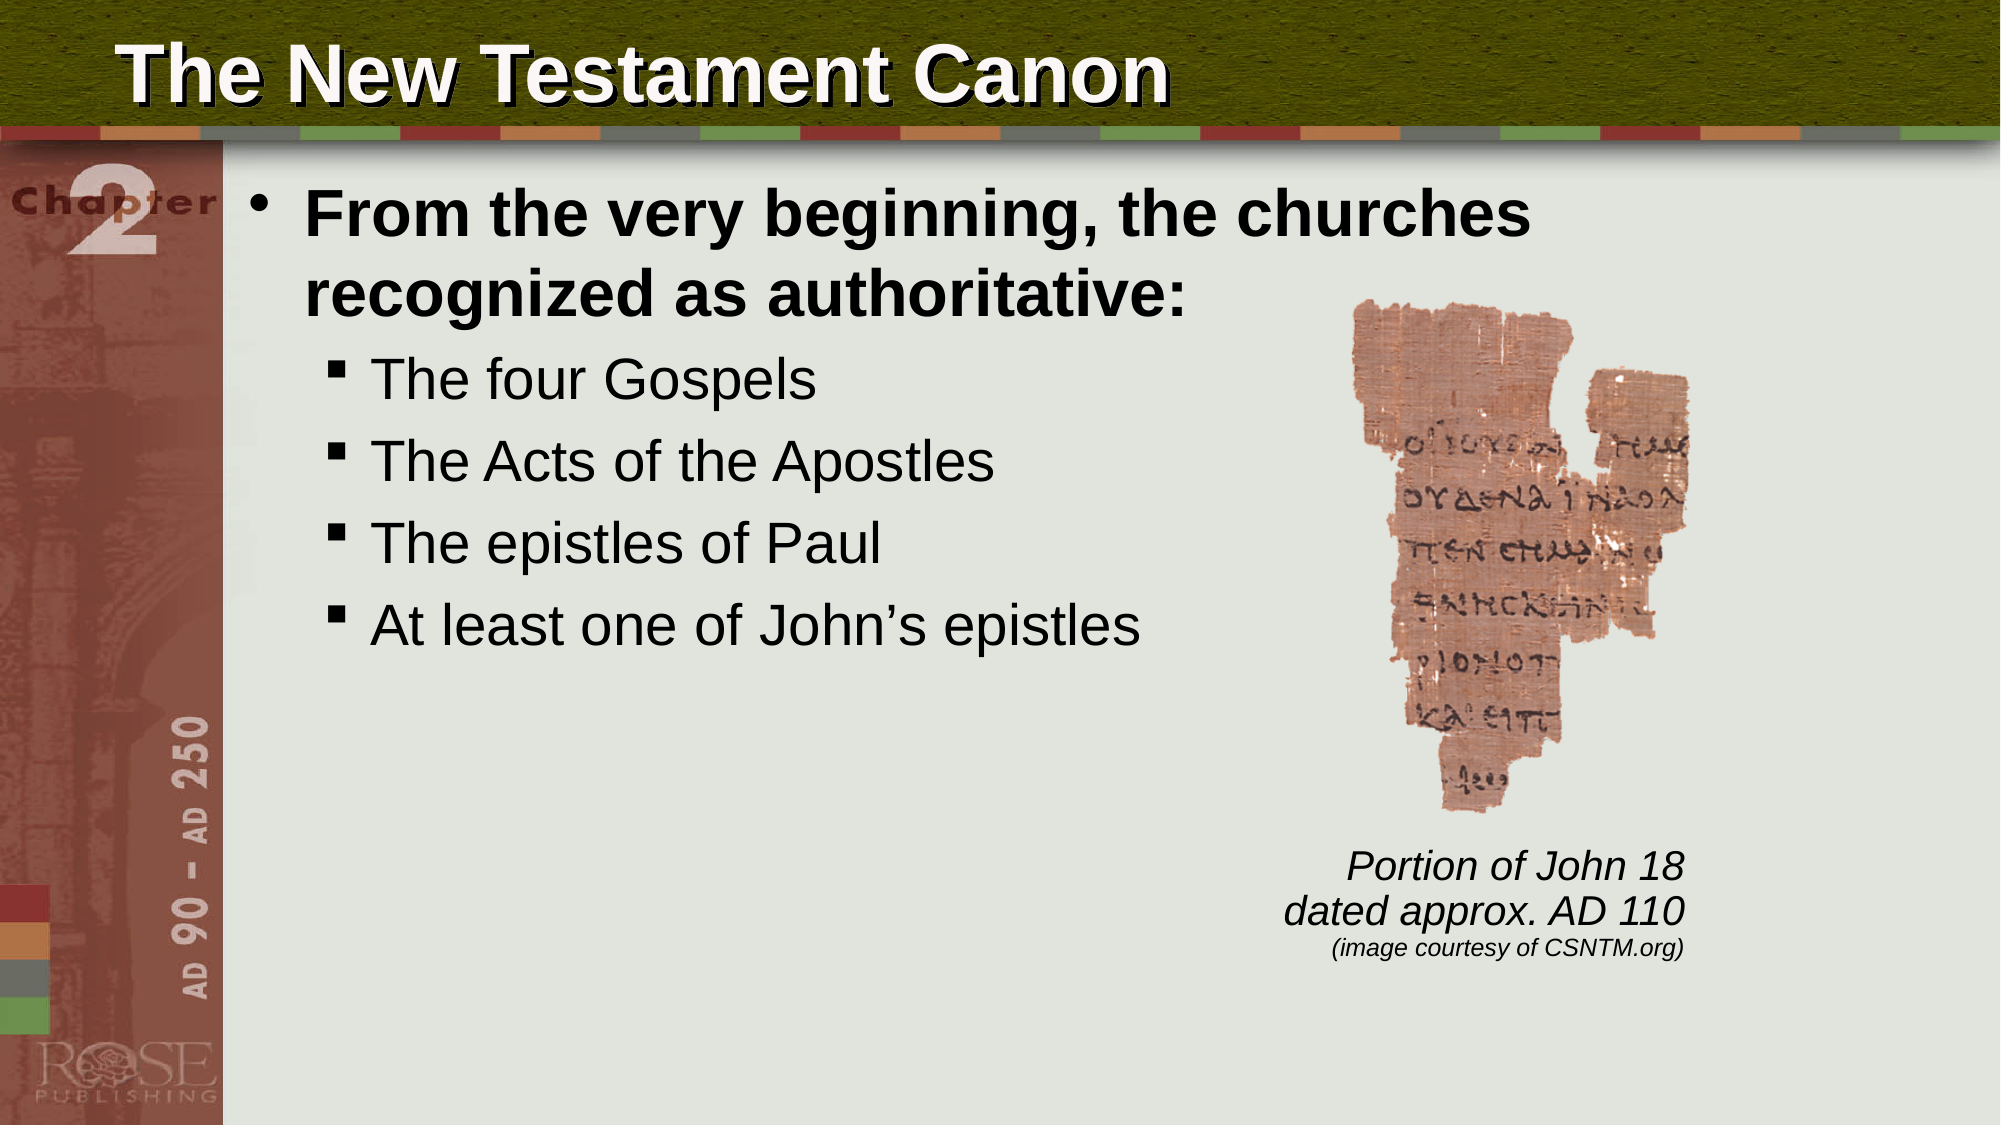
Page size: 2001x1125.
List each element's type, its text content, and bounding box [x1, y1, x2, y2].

list From the very beginning, the churches recognized as authoritative: The four Gospels The Acts of the Apostles The epistles of Paul At least one of John’s epistles [233, 162, 1917, 1051]
title The New Testament Canon [99, 12, 1917, 126]
picture [0, 0, 2001, 1125]
text_box Portion of John 18 dated approx. AD 110 (image courtesy of CSNTM.org) [1099, 837, 1700, 1038]
